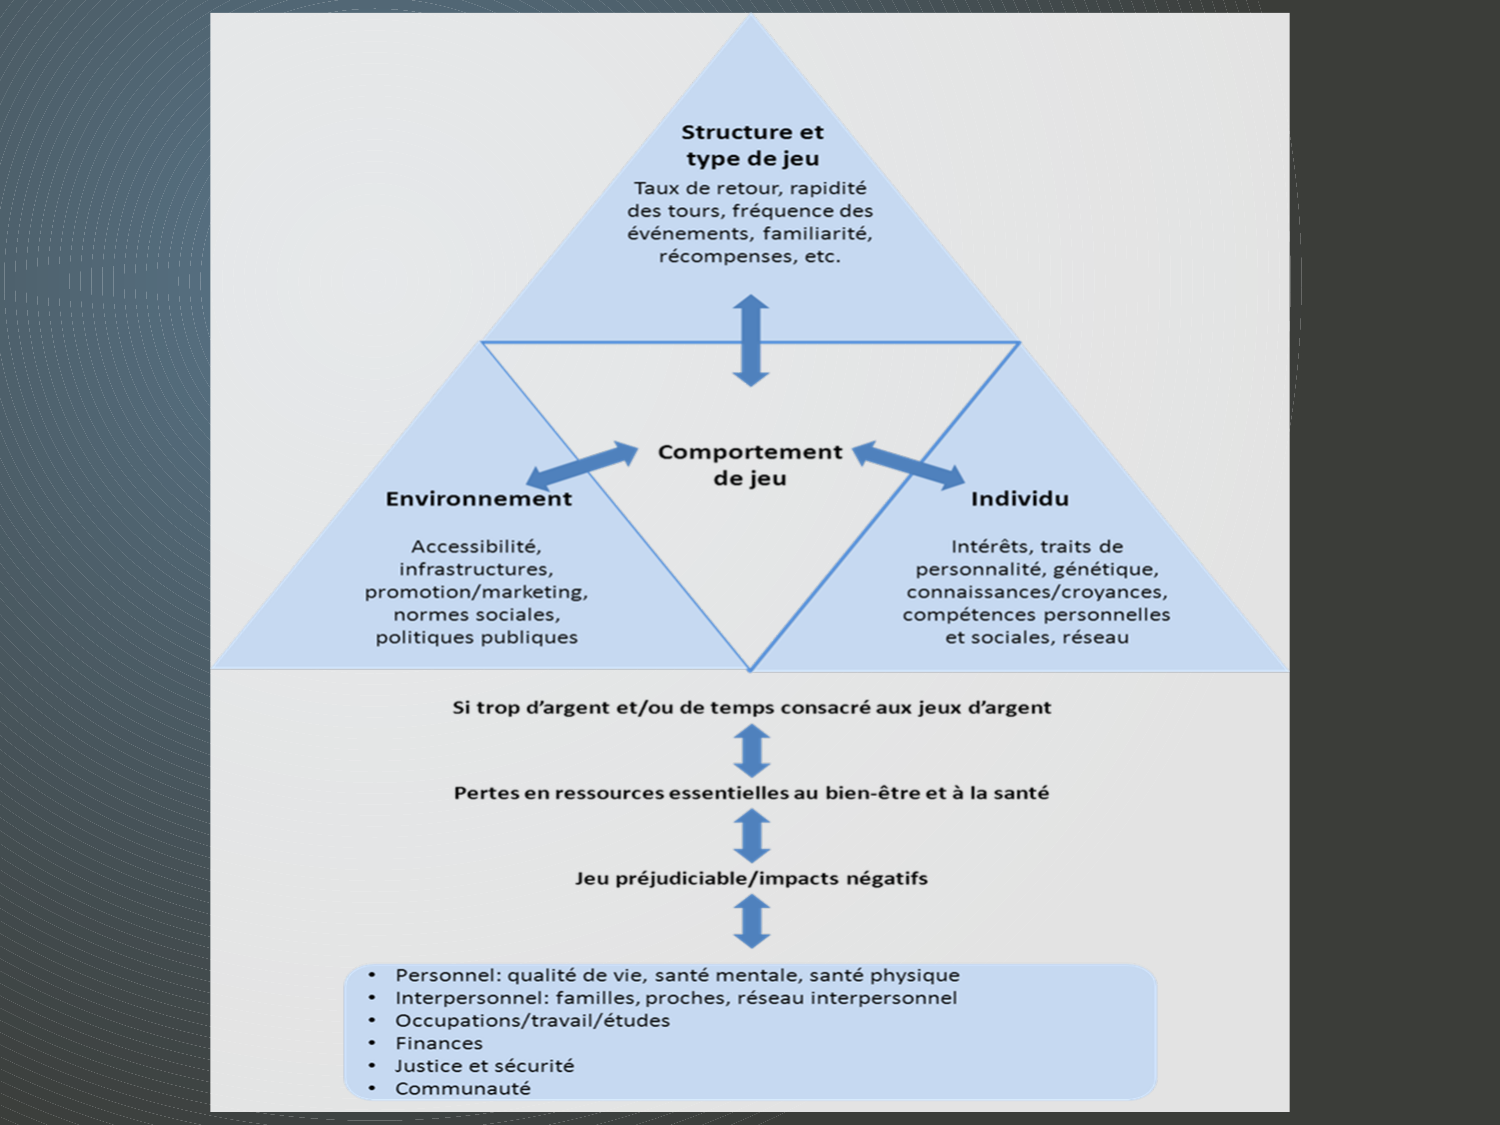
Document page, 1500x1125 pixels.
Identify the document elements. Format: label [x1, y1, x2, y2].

picture [209, 12, 1291, 1113]
